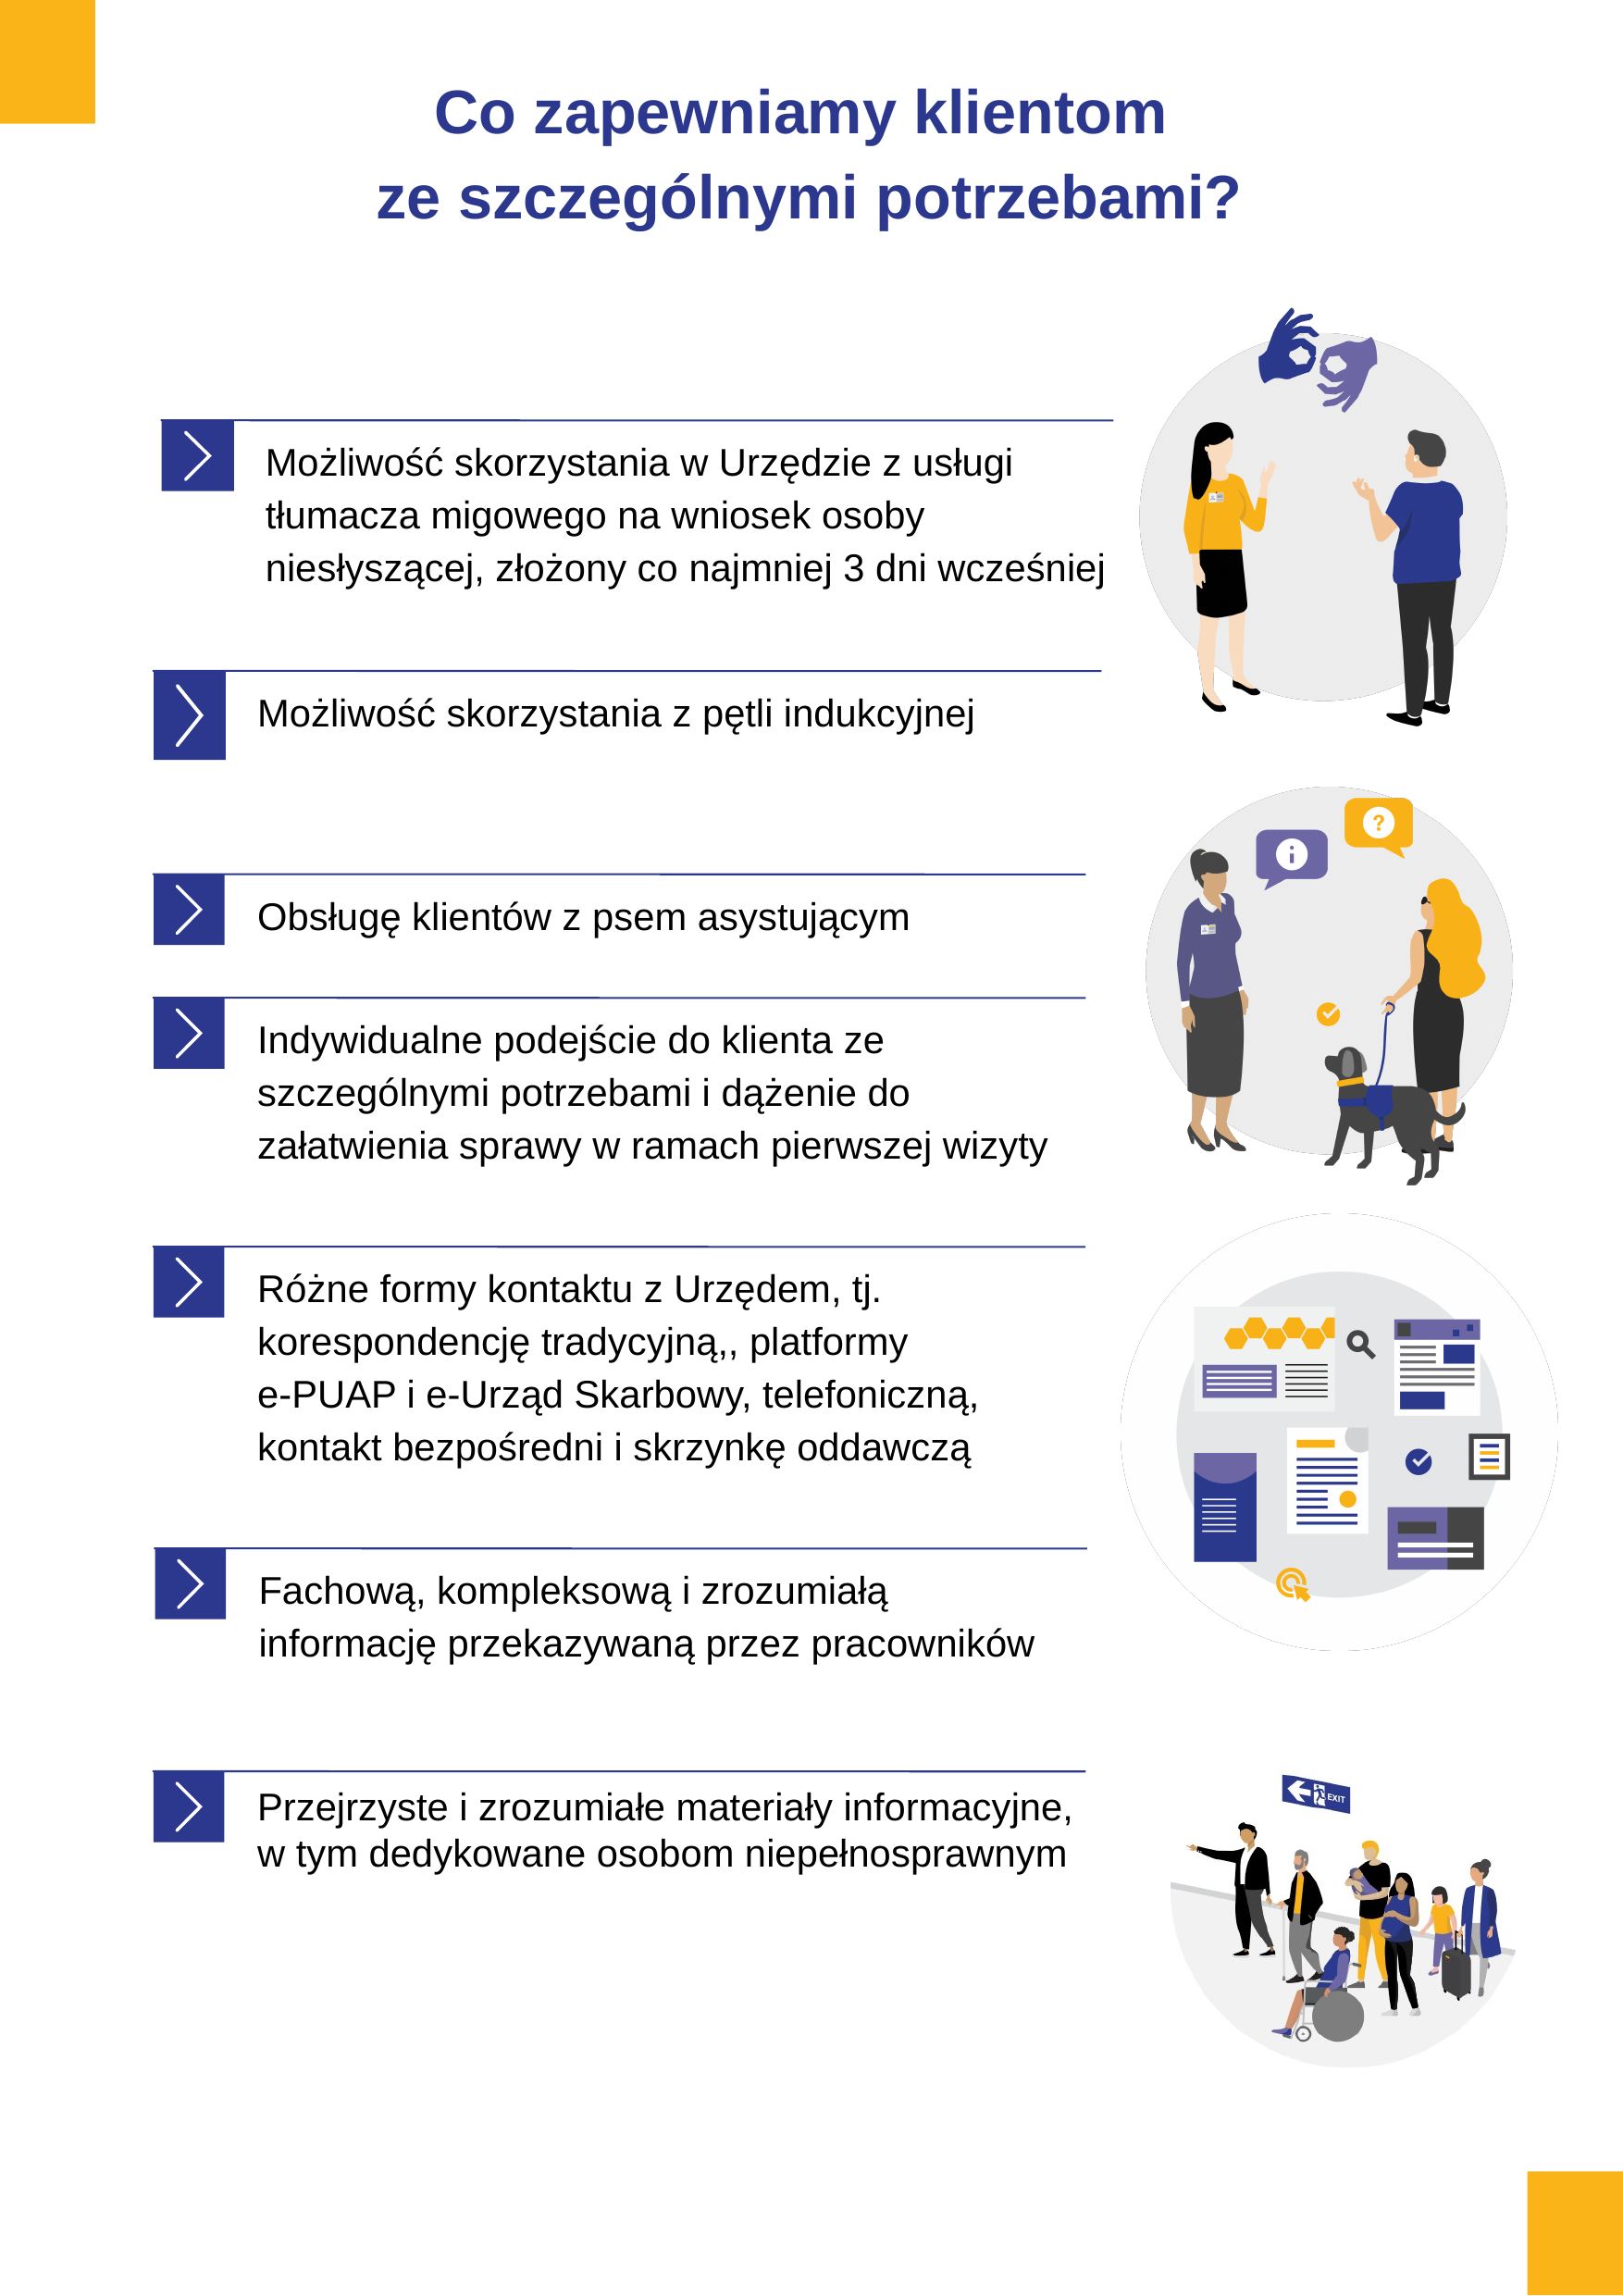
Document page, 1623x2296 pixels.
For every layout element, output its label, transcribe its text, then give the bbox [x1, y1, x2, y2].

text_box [153, 1246, 1085, 1319]
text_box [153, 670, 1101, 761]
text_box Co zapewniamy klientom ze szczególnymi potrzebami? [93, 62, 1526, 231]
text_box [153, 873, 1085, 946]
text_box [161, 419, 1113, 492]
picture [1078, 267, 1577, 1652]
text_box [154, 1547, 1087, 1620]
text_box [153, 1770, 1085, 1843]
picture [1171, 1711, 1527, 2068]
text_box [153, 997, 1084, 1070]
